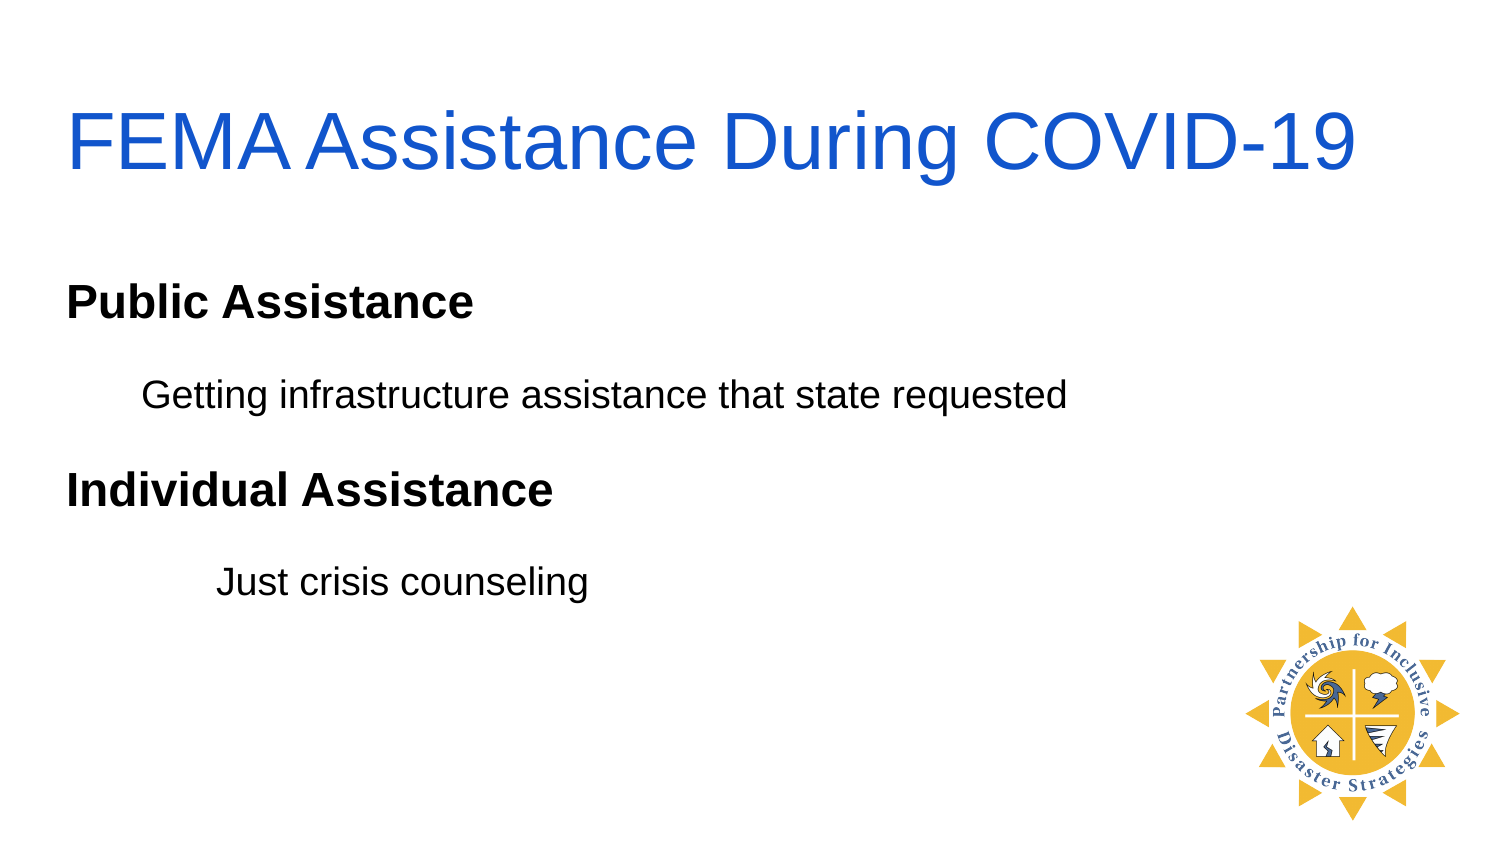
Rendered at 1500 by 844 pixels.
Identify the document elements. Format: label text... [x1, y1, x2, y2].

list Public Assistance Getting infrastructure assistance that state requested Individual Assistance Just crisis counseling [51, 189, 1449, 750]
title FEMA Assistance During COVID-19 [51, 72, 1449, 167]
picture [1245, 606, 1460, 822]
